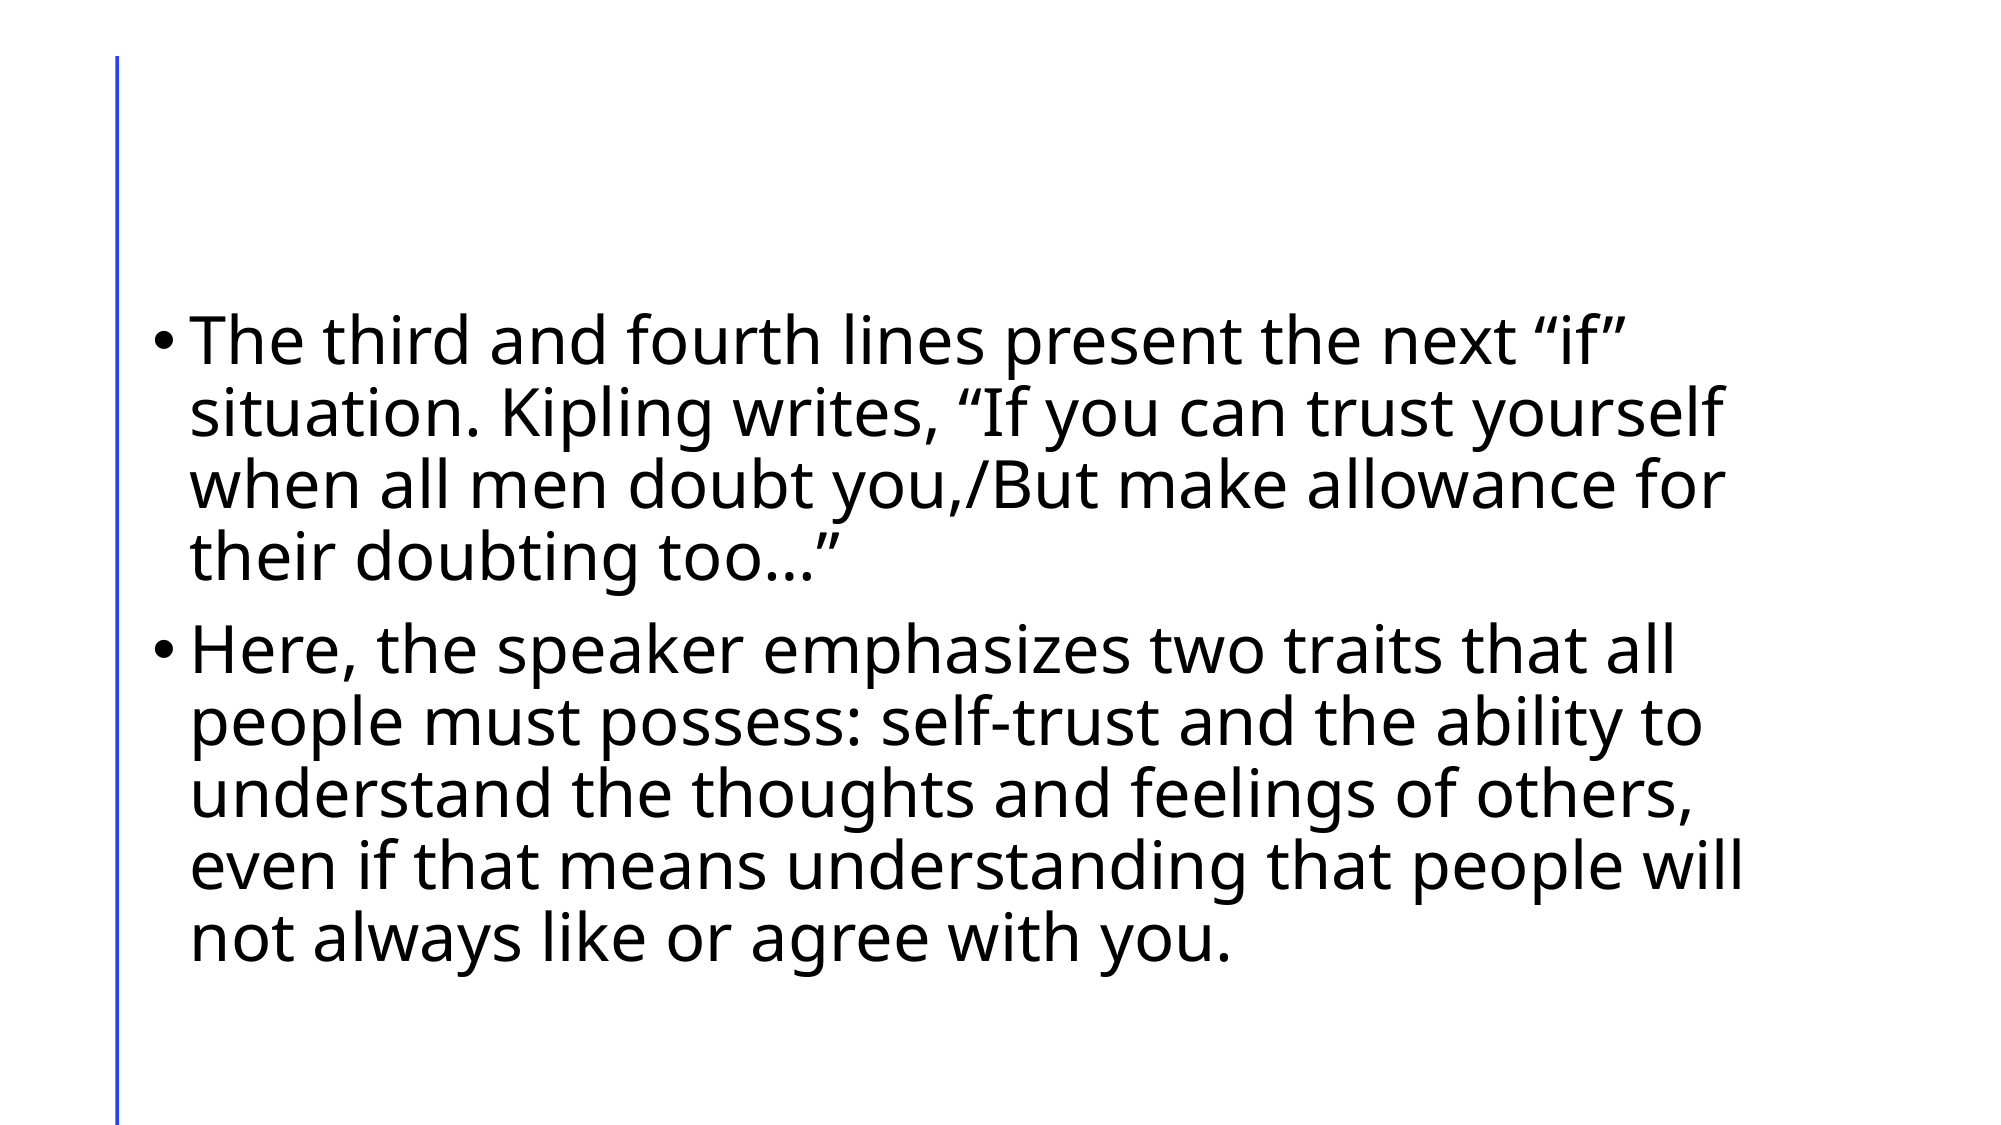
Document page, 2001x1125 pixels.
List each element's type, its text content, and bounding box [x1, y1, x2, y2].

list The third and fourth lines present the next “if” situation. Kipling writes, “If you can trust yourself when all men doubt you,/But make allowance for their doubting too…” Here, the speaker emphasizes two traits that all people must possess: self-trust and the ability to understand the thoughts and feelings of others, even if that means understanding that people will not always like or agree with you. [137, 299, 1863, 1014]
